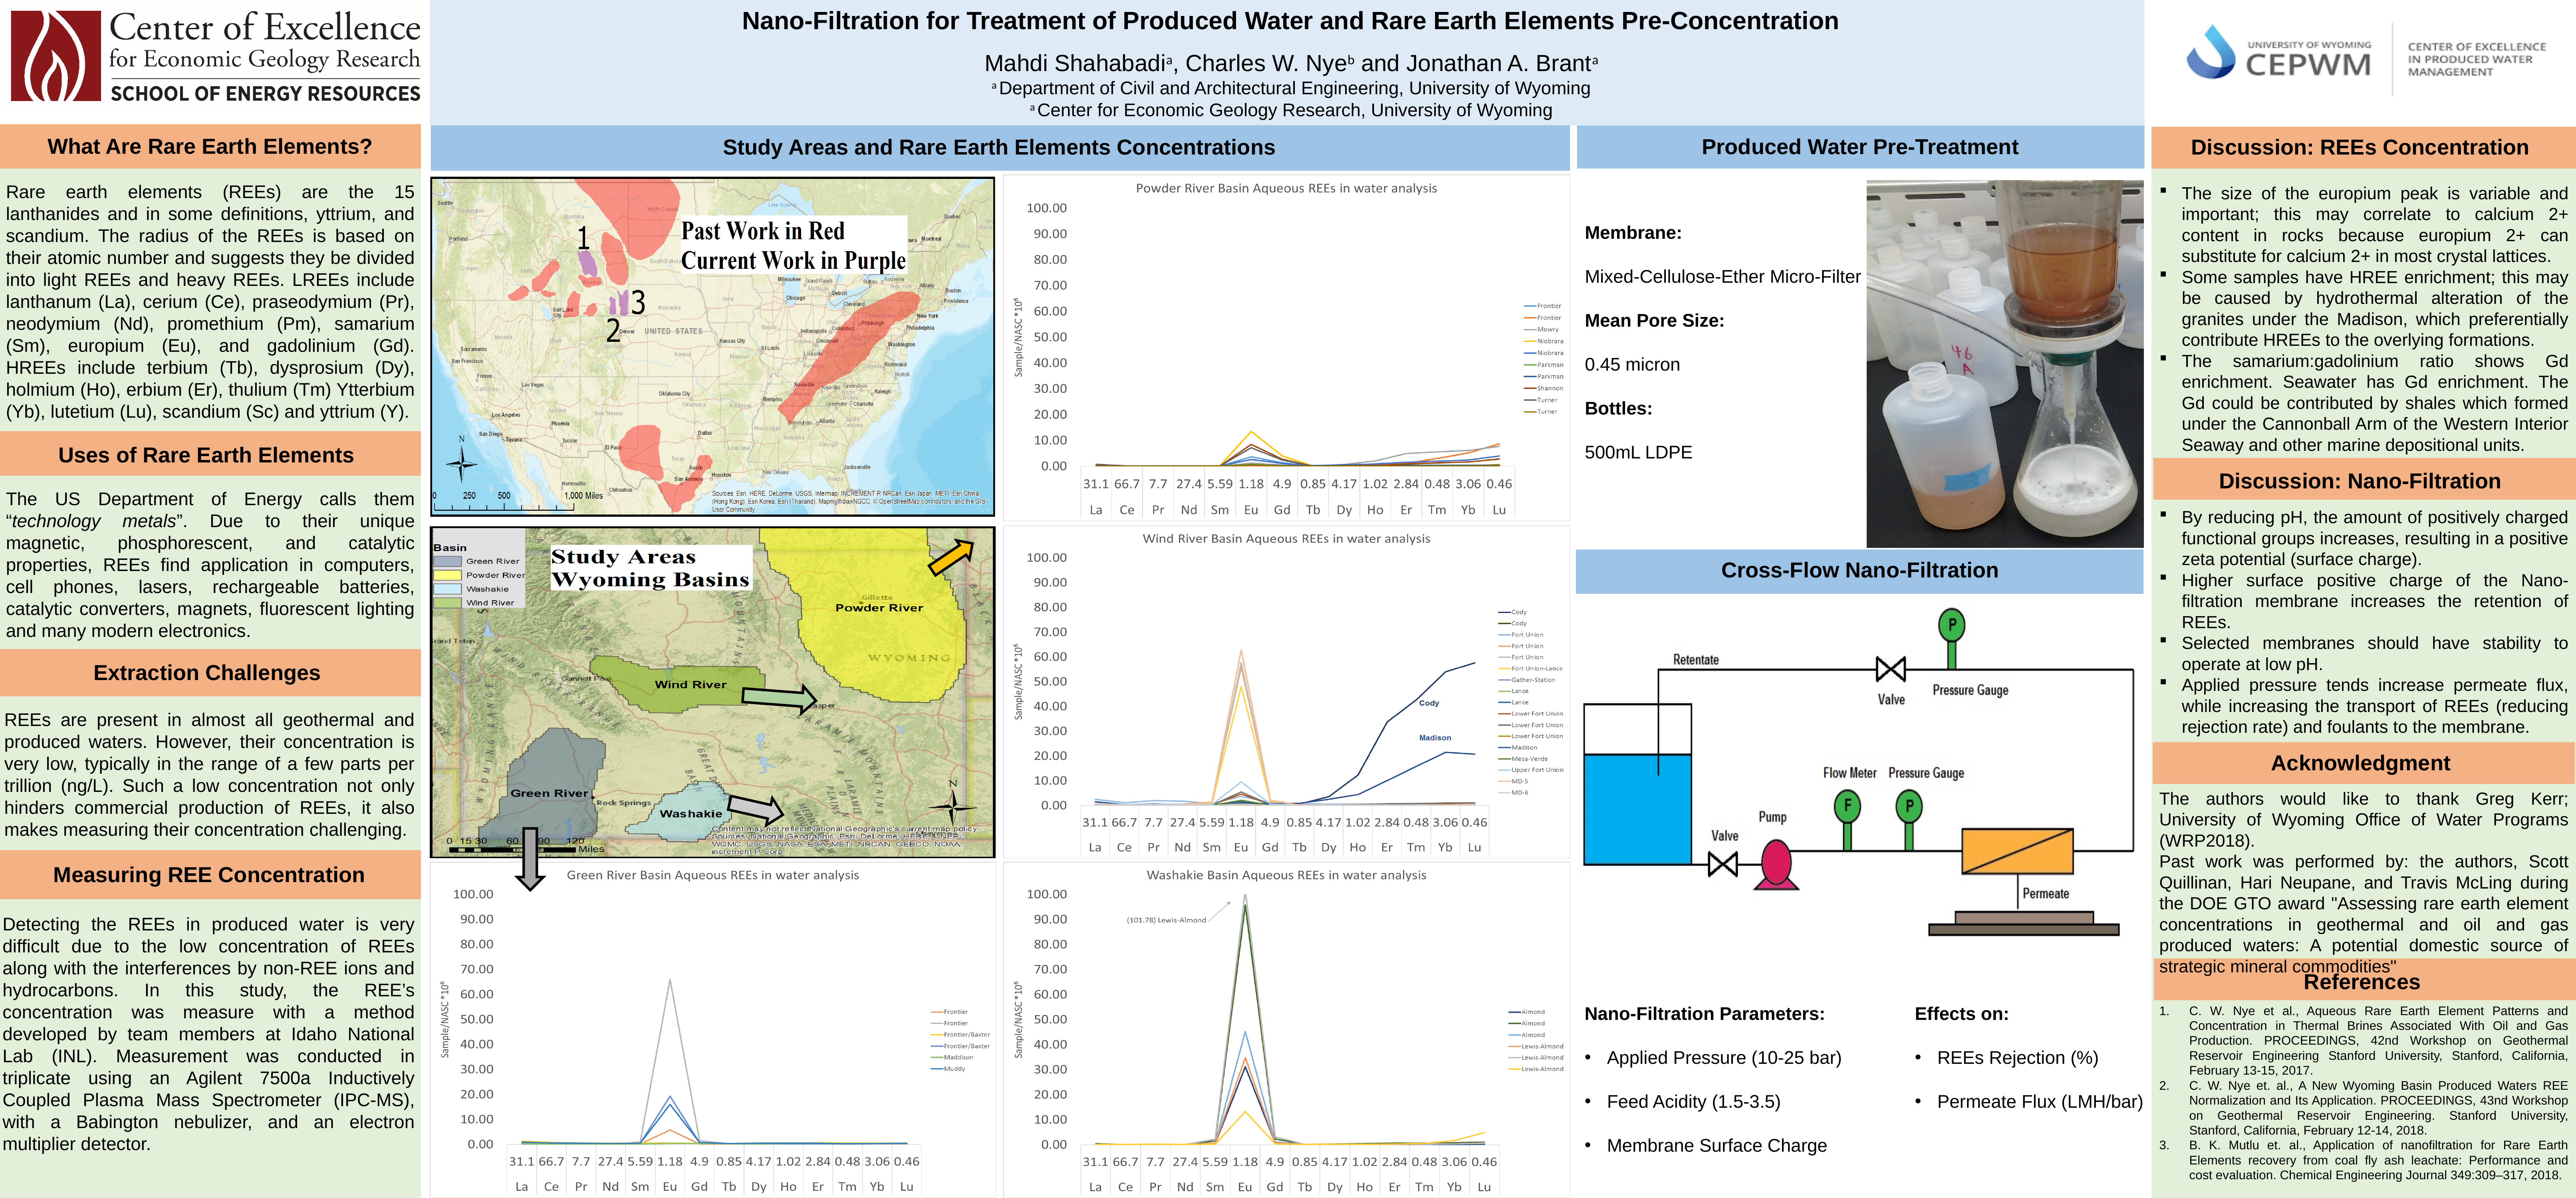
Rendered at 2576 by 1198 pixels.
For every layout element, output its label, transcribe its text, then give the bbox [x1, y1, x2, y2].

text_box Effects on: REEs Rejection (%) Permeate Flux (LMH/bar) [1909, 999, 2153, 1115]
text_box [0, 476, 421, 649]
text_box [2151, 162, 2576, 169]
picture [430, 862, 996, 1198]
text_box [1576, 549, 2144, 594]
text_box Nano-Filtration Parameters: Applied Pressure (10-25 bar) Feed Acidity (1.5-3.5) Membrane Surface Charge [1578, 999, 1934, 1198]
text_box The size of the europium peak is variable and important; this may correlate to calcium 2+ content in rocks because europium 2+ can substitute for calcium 2+ in most crystal lattices. Some samples have HREE enrichment; this may be caused by hydrothermal alteration of the granites under the Madison, which preferentially contribute HREEs to the overlying formations. The samarium:gadolinium ratio shows Gd enrichment. Seawater has Gd enrichment. The Gd could be contributed by shales which formed under the Cannonball Arm of the Western Interior Seaway and other marine depositional units. [2153, 179, 2575, 458]
text_box [430, 125, 1570, 171]
picture [1003, 862, 1570, 1198]
text_box [0, 906, 430, 937]
text_box [523, 858, 538, 862]
text_box Nano-Filtration for Treatment of Produced Water and Rare Earth Elements Pre-Concentration Mahdi Shahabadia, Charles W. Nyeb and Jonathan A. Branta a Department of Civil and Architectural Engineering, University of Wyoming a Center for Economic Geology Research, University of Wyoming [491, 1, 2092, 167]
text_box [1577, 125, 2145, 169]
text_box REEs are present in almost all geothermal and produced waters. However, their concentration is very low, typically in the range of a few parts per trillion (ng/L). Such a low concentration not only hinders commercial production of REEs, it also makes measuring their concentration challenging. [0, 705, 421, 843]
text_box [2153, 958, 2576, 1001]
picture [1003, 526, 1570, 858]
text_box [1570, 388, 1579, 392]
text_box Discussion: REEs Concentration [2151, 130, 2576, 162]
text_box C. W. Nye et al., Aqueous Rare Earth Element Patterns and Concentration in Thermal Brines Associated With Oil and Gas Production. PROCEEDINGS, 42nd Workshop on Geothermal Reservoir Engineering Stanford University, Stanford, California, February 13-15, 2017. C. W. Nye et. al., A New Wyoming Basin Produced Waters REE Normalization and Its Application. PROCEEDINGS, 43nd Workshop on Geothermal Reservoir Engineering. Stanford University, Stanford, California, February 12-14, 2018. B. K. Mutlu et. al., Application of nanofiltration for Rare Earth Elements recovery from coal fly ash leachate: Performance and cost evaluation. Chemical Engineering Journal 349:309–317, 2018. [2153, 1000, 2575, 1198]
text_box Produced Water Pre-Treatment [1577, 130, 2145, 162]
text_box [429, 0, 2145, 126]
picture [0, 0, 424, 114]
text_box [2153, 458, 2576, 500]
text_box Cross-Flow Nano-Filtration [1577, 553, 2144, 585]
picture [1578, 605, 2144, 947]
text_box [0, 431, 421, 476]
text_box The authors would like to thank Greg Kerr; University of Wyoming Office of Water Programs (WRP2018). Past work was performed by: the authors, Scott Quillinan, Hari Neupane, and Travis McLing during the DOE GTO award "Assessing rare earth element concentrations in geothermal and oil and gas produced waters: A potential domestic source of strategic mineral commodities" [2153, 784, 2575, 999]
text_box [0, 937, 421, 1198]
text_box The US Department of Energy calls them “technology metals”. Due to their unique magnetic, phosphorescent, and catalytic properties, REEs find application in computers, cell phones, lasers, rechargeable batteries, catalytic converters, magnets, fluorescent lighting and many modern electronics. [0, 484, 421, 644]
picture [430, 526, 996, 858]
text_box [2151, 169, 2576, 999]
text_box Membrane: Mixed-Cellulose-Ether Micro-Filter Mean Pore Size: 0.45 micron Bottles: 500mL LDPE [1579, 218, 1867, 466]
text_box Measuring REE Concentration [0, 858, 421, 890]
text_box [2151, 126, 2576, 130]
text_box [0, 169, 421, 431]
text_box What Are Rare Earth Elements? Rare earth elements (REEs) are the 15 lanthanides and in some definitions, yttrium, and scandium. The radius of the REEs is based on their atomic number and suggests they be divided into light REEs and heavy REEs. LREEs include lanthanum (La), cerium (Ce), praseodymium (Pr), neodymium (Nd), promethium (Pm), samarium (Sm), europium (Eu), and gadolinium (Gd). HREEs include terbium (Tb), dysprosium (Dy), holmium (Ho), erbium (Er), thulium (Tm) Ytterbium (Yb), lutetium (Lu), scandium (Sc) and yttrium (Y). [0, 129, 421, 425]
text_box Uses of Rare Earth Elements [0, 438, 421, 470]
text_box Study Areas and Rare Earth Elements Concentrations [430, 130, 1570, 162]
picture [2153, 0, 2576, 126]
text_box [0, 697, 421, 850]
text_box By reducing pH, the amount of positively charged functional groups increases, resulting in a positive zeta potential (surface charge). Higher surface positive charge of the Nano-filtration membrane increases the retention of REEs. Selected membranes should have stability to operate at low pH. Applied pressure tends increase permeate flux, while increasing the transport of REEs (reducing rejection rate) and foulants to the membrane. [2153, 503, 2575, 740]
text_box Acknowledgment [2153, 746, 2575, 778]
text_box [0, 900, 421, 906]
text_box [0, 124, 421, 169]
picture [1867, 180, 2144, 548]
text_box [2152, 742, 2575, 784]
text_box [2144, 388, 2151, 392]
text_box [2151, 1115, 2153, 1198]
text_box Discussion: Nano-Filtration [2152, 464, 2575, 496]
text_box Detecting the REEs in produced water is very difficult due to the low concentration of REEs along with the interferences by non-REE ions and hydrocarbons. In this study, the REE’s concentration was measure with a method developed by team members at Idaho National Lab (INL). Measurement was conducted in triplicate using an Agilent 7500a Inductively Coupled Plasma Mass Spectrometer (IPC-MS), with a Babington nebulizer, and an electron multiplier detector. [0, 909, 421, 1157]
text_box Extraction Challenges [0, 655, 421, 688]
text_box [0, 649, 421, 697]
picture [430, 175, 996, 518]
text_box [0, 850, 421, 900]
picture [1003, 175, 1570, 521]
